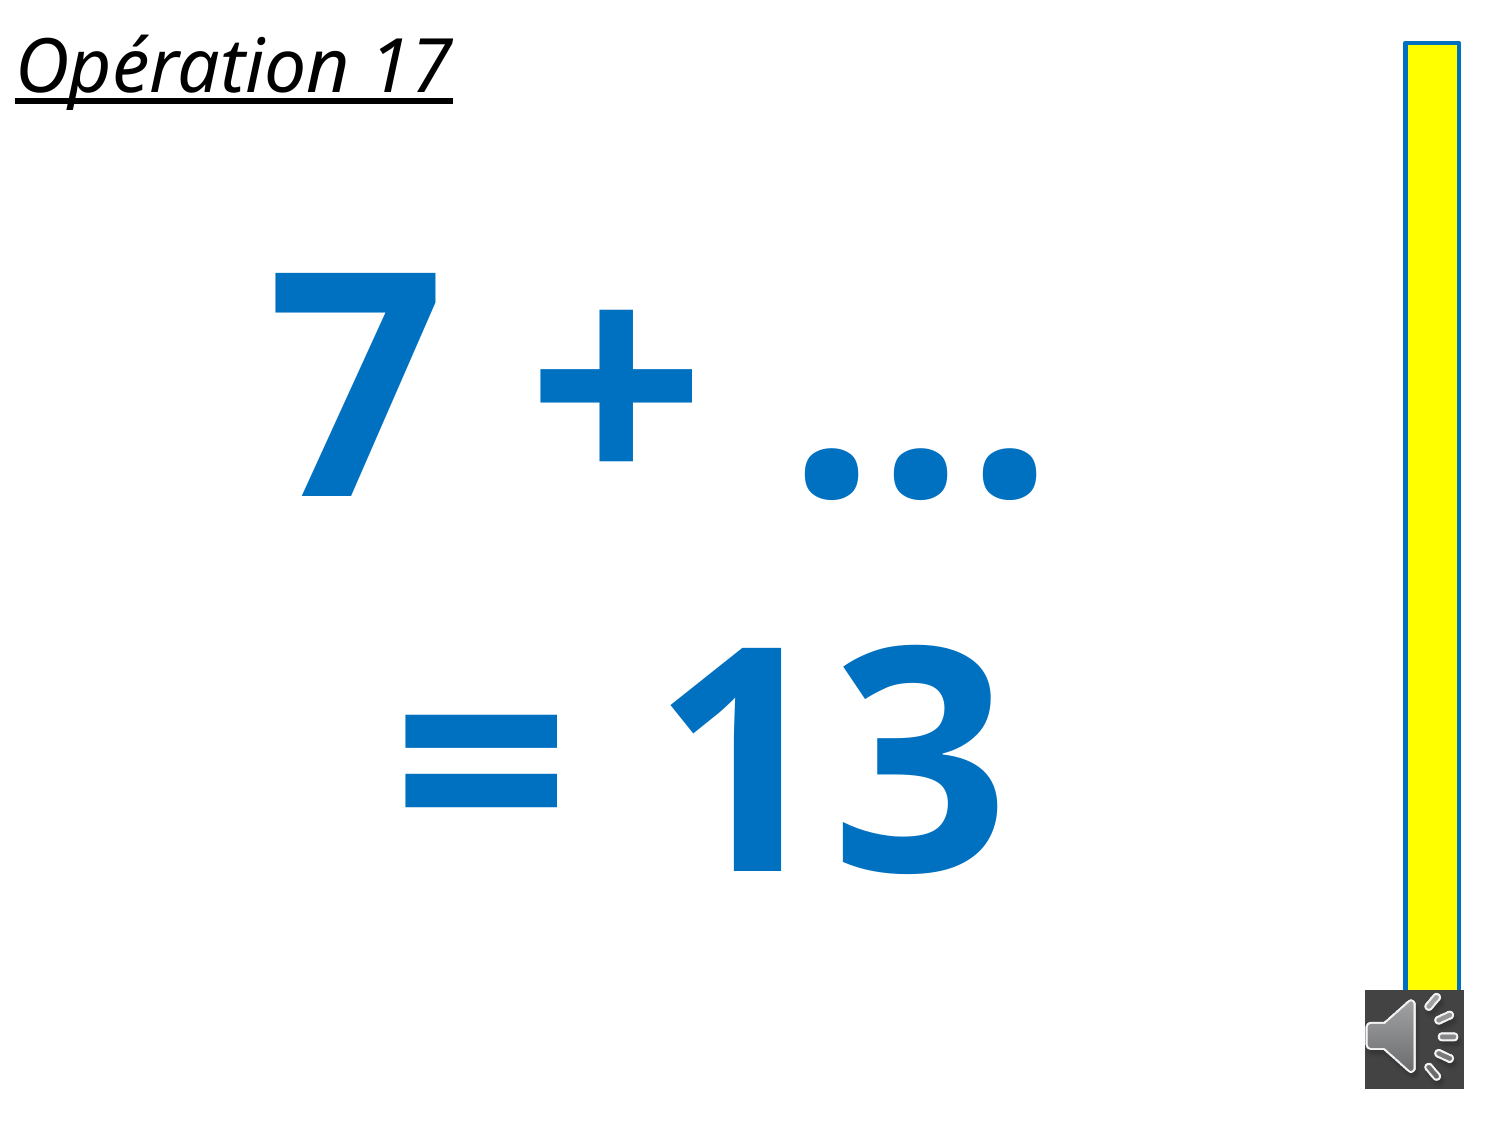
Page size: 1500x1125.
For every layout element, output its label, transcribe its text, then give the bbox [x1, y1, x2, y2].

text_box [1403, 41, 1461, 987]
text_box 7 + ... = 13 [0, 176, 1403, 941]
title Opération 17 [0, 0, 502, 126]
picture [1364, 989, 1465, 1090]
